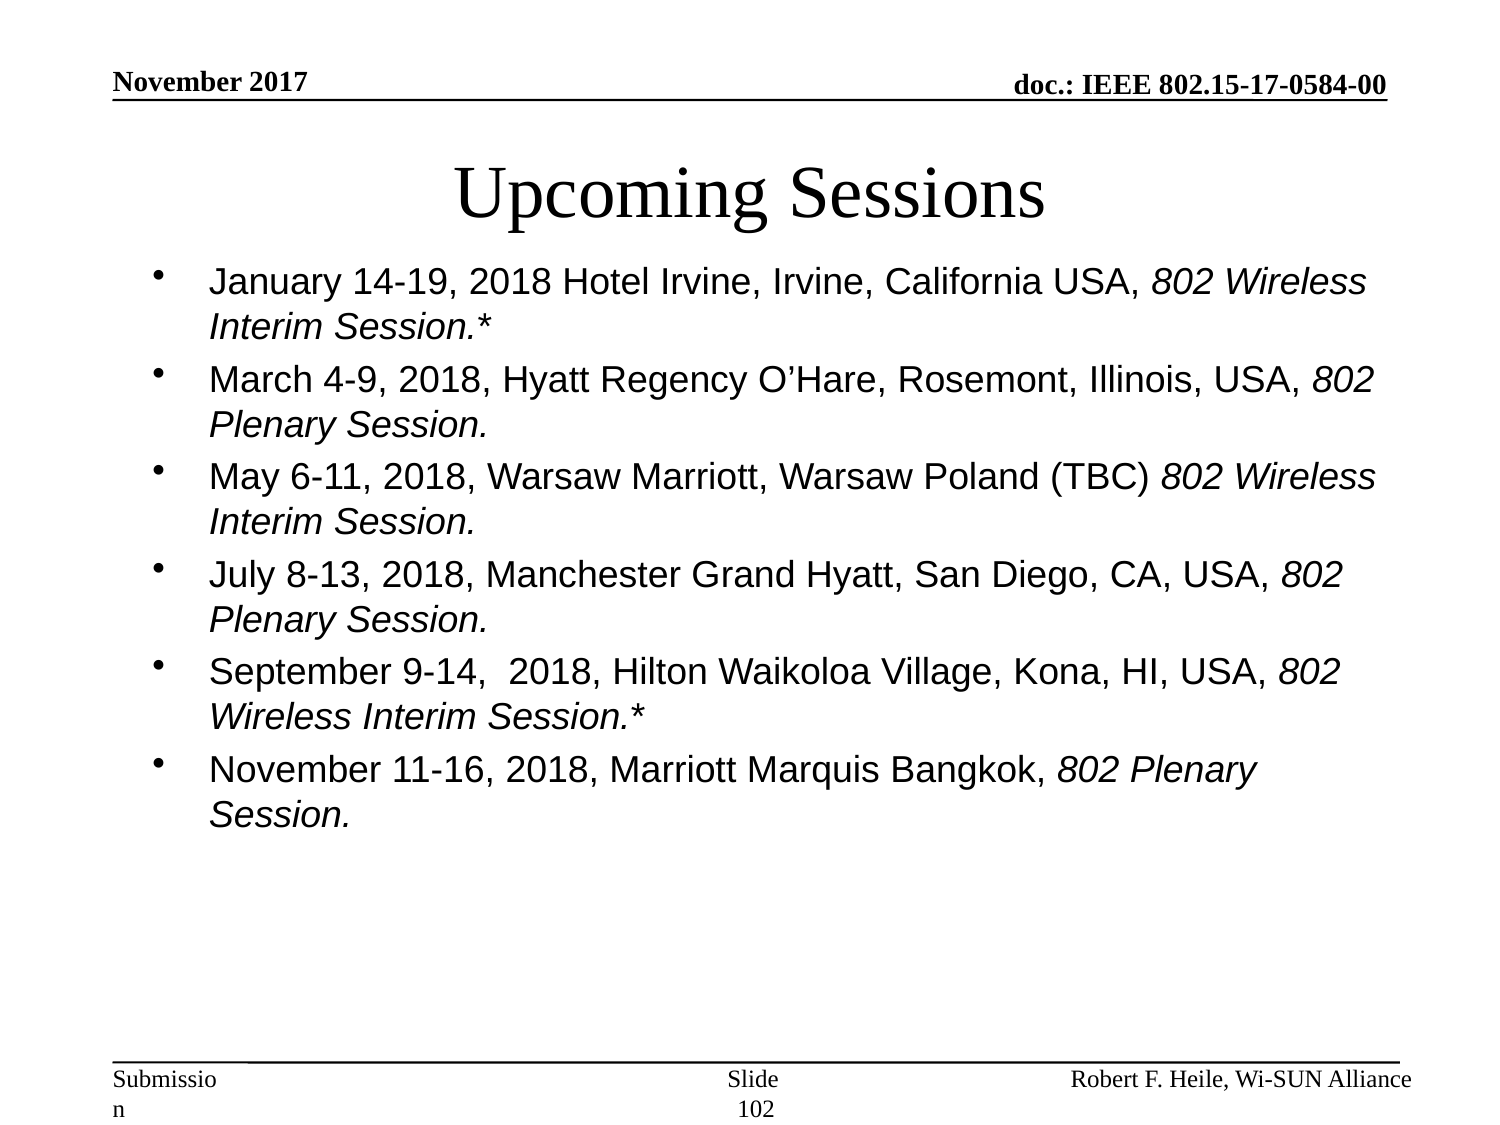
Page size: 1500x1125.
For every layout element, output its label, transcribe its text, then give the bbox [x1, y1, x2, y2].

title Upcoming Sessions [112, 99, 1388, 275]
slide_number Slide 102 [712, 1062, 800, 1093]
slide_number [112, 62, 375, 98]
list January 14-19, 2018 Hotel Irvine, Irvine, California USA, 802 Wireless Interim Session.* March 4-9, 2018, Hyatt Regency O’Hare, Rosemont, Illinois, USA, 802 Plenary Session. May 6-11, 2018, Warsaw Marriott, Warsaw Poland (TBC) 802 Wireless Interim Session. July 8-13, 2018, Manchester Grand Hyatt, San Diego, CA, USA, 802 Plenary Session. September 9-14, 2018, Hilton Waikoloa Village, Kona, HI, USA, 802 Wireless Interim Session.* November 11-16, 2018, Marriott Marquis Bangkok, 802 Plenary Session. [137, 249, 1400, 925]
footer Robert F. Heile, Wi-SUN Alliance [900, 1062, 1413, 1093]
